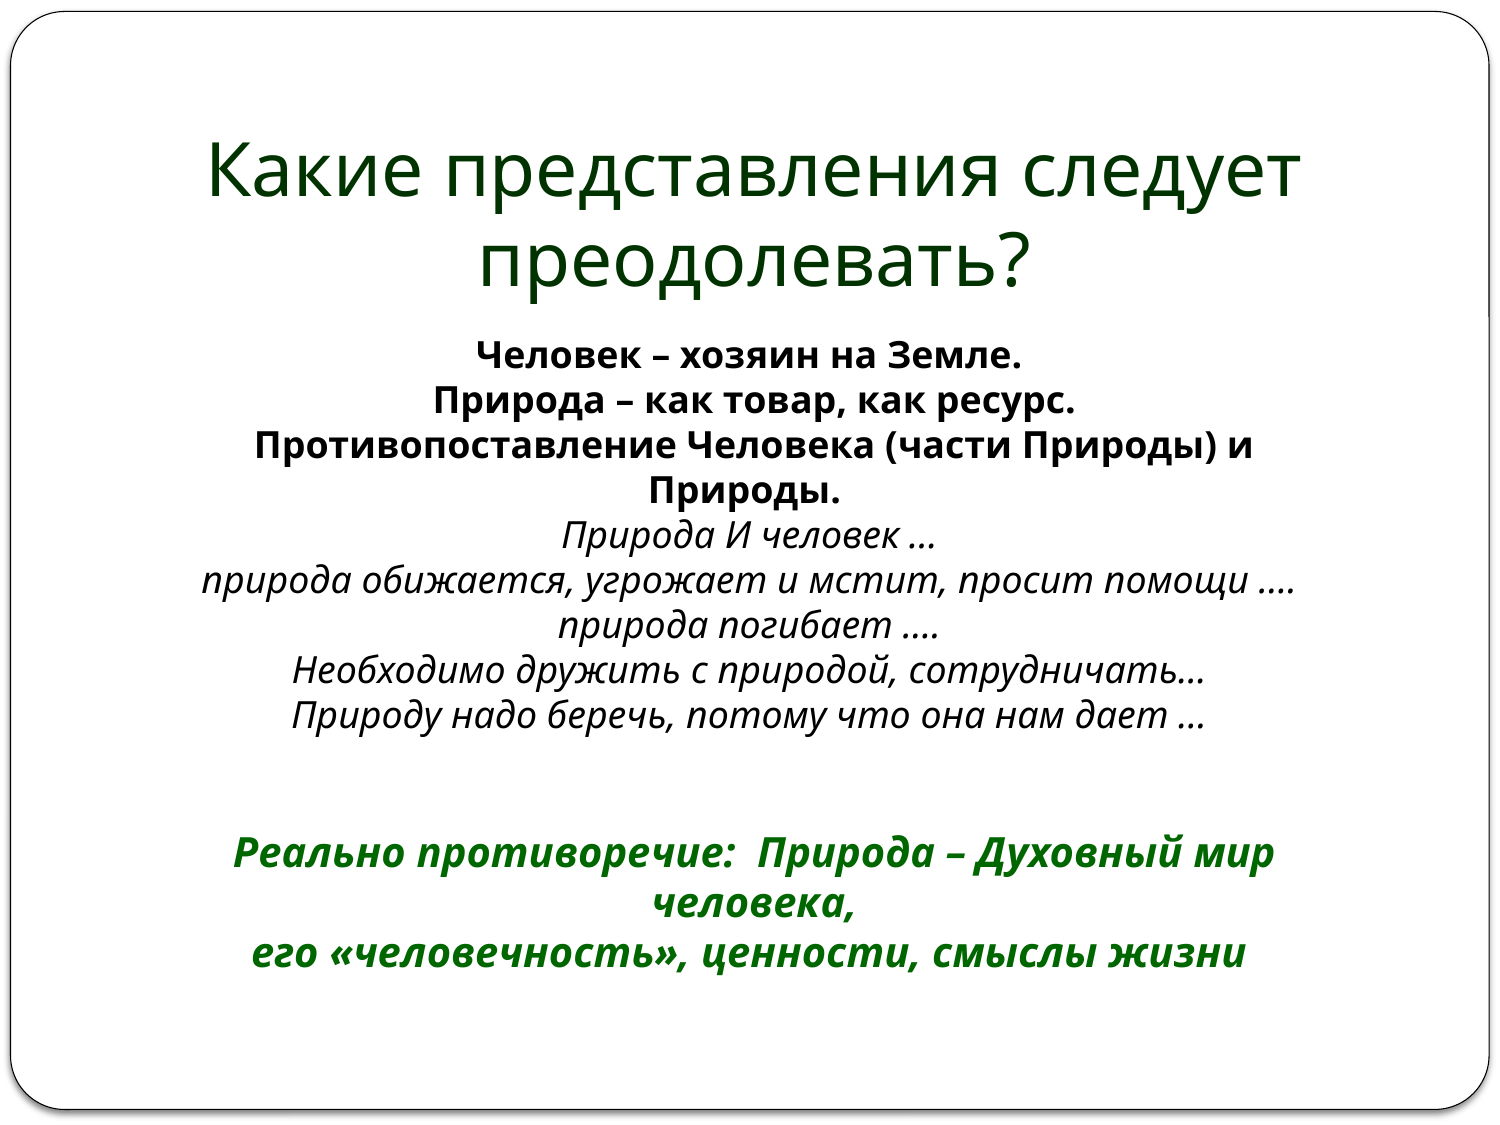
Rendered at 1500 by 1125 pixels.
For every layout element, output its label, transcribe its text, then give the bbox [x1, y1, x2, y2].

text_box Какие представления следует преодолевать? Человек – хозяин на Земле. Природа – как товар, как ресурс. Противопоставление Человека (части Природы) и Природы. Природа И человек … природа обижается, угрожает и мстит, просит помощи …. природа погибает …. Необходимо дружить с природой, сотрудничать... Природу надо беречь, потому что она нам дает … Реально противоречие: Природа – Духовный мир человека, его «человечность», ценности, смыслы жизни [159, 113, 1350, 1034]
